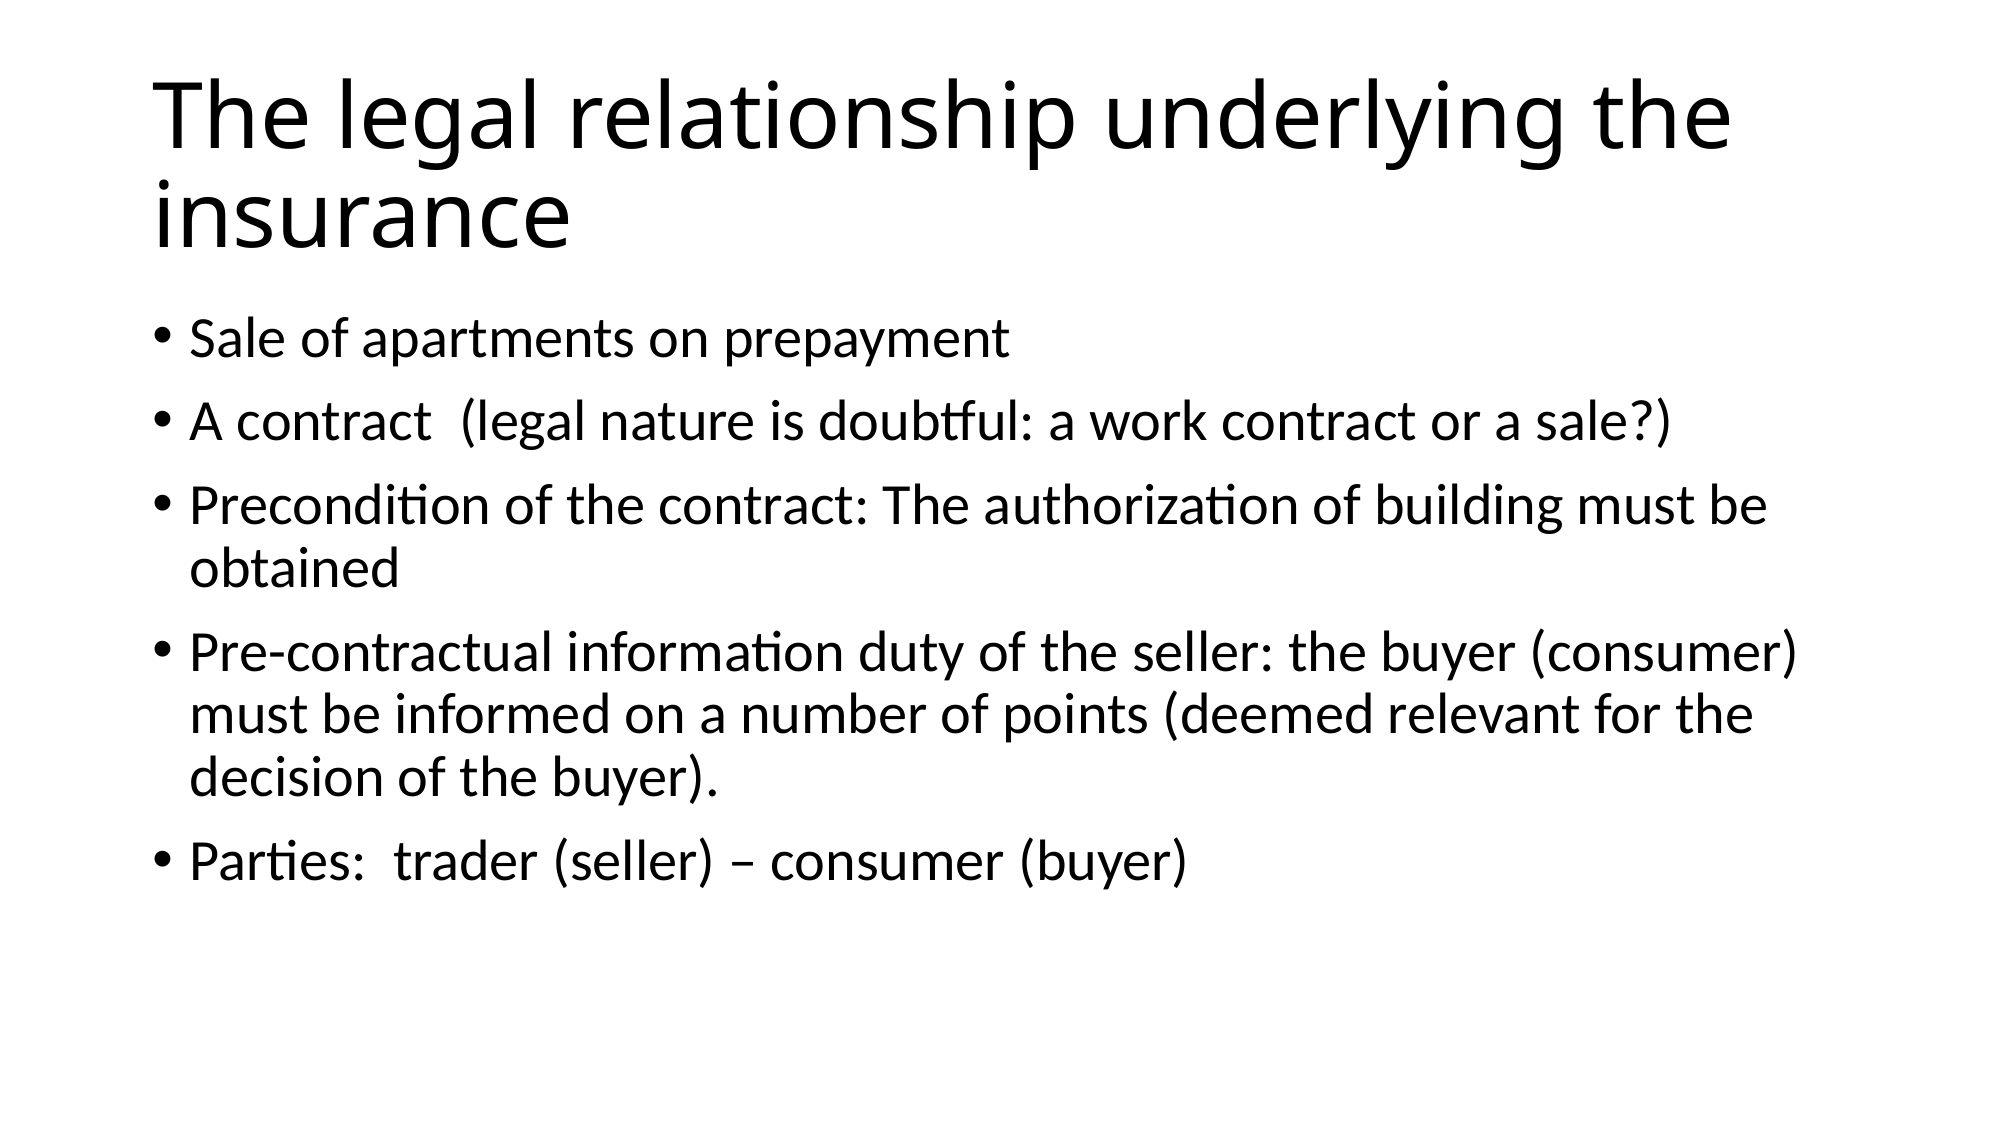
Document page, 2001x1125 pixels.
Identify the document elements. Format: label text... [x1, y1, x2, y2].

list Sale of apartments on prepayment A contract (legal nature is doubtful: a work contract or a sale?) Precondition of the contract: The authorization of building must be obtained Pre-contractual information duty of the seller: the buyer (consumer) must be informed on a number of points (deemed relevant for the decision of the buyer). Parties: trader (seller) – consumer (buyer) [137, 299, 1863, 1014]
title The legal relationship underlying the insurance [137, 59, 1863, 278]
